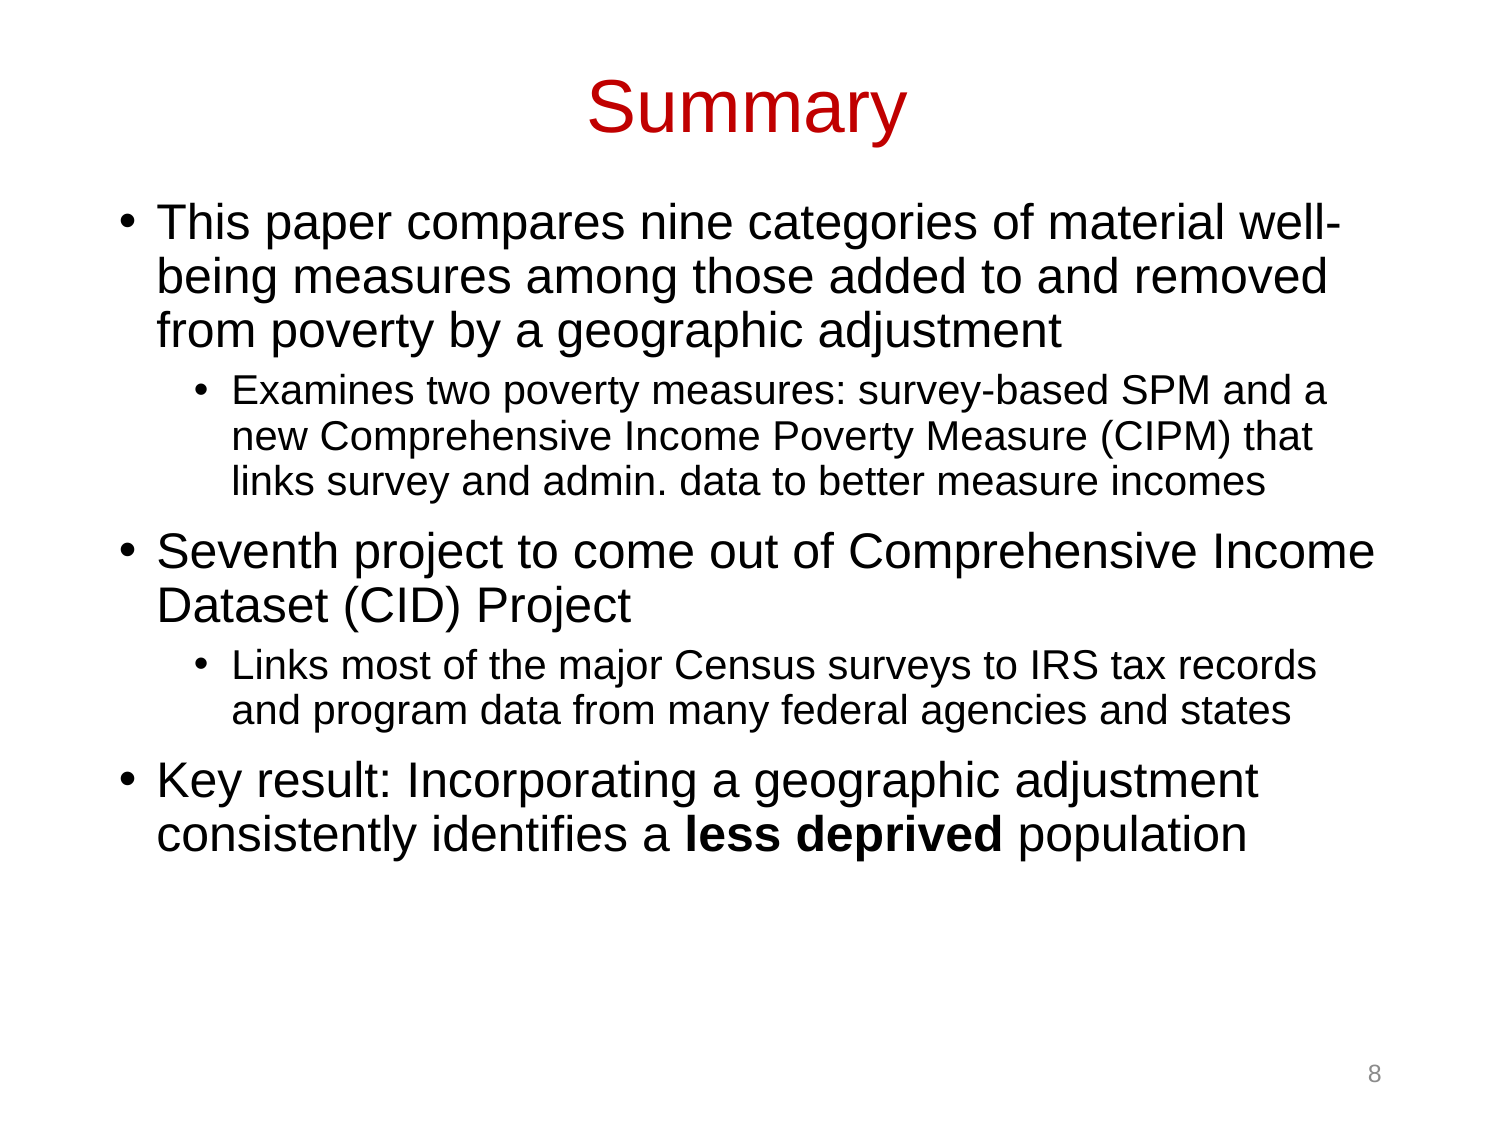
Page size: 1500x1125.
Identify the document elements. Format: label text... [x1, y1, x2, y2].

slide_number 8 [1059, 1042, 1397, 1103]
list This paper compares nine categories of material well-being measures among those added to and removed from poverty by a geographic adjustment Examines two poverty measures: survey-based SPM and a new Comprehensive Income Poverty Measure (CIPM) that links survey and admin. data to better measure incomes Seventh project to come out of Comprehensive Income Dataset (CID) Project Links most of the major Census surveys to IRS tax records and program data from many federal agencies and states Key result: Incorporating a geographic adjustment consistently identifies a less deprived population [104, 189, 1398, 1036]
title Summary [100, 0, 1395, 218]
